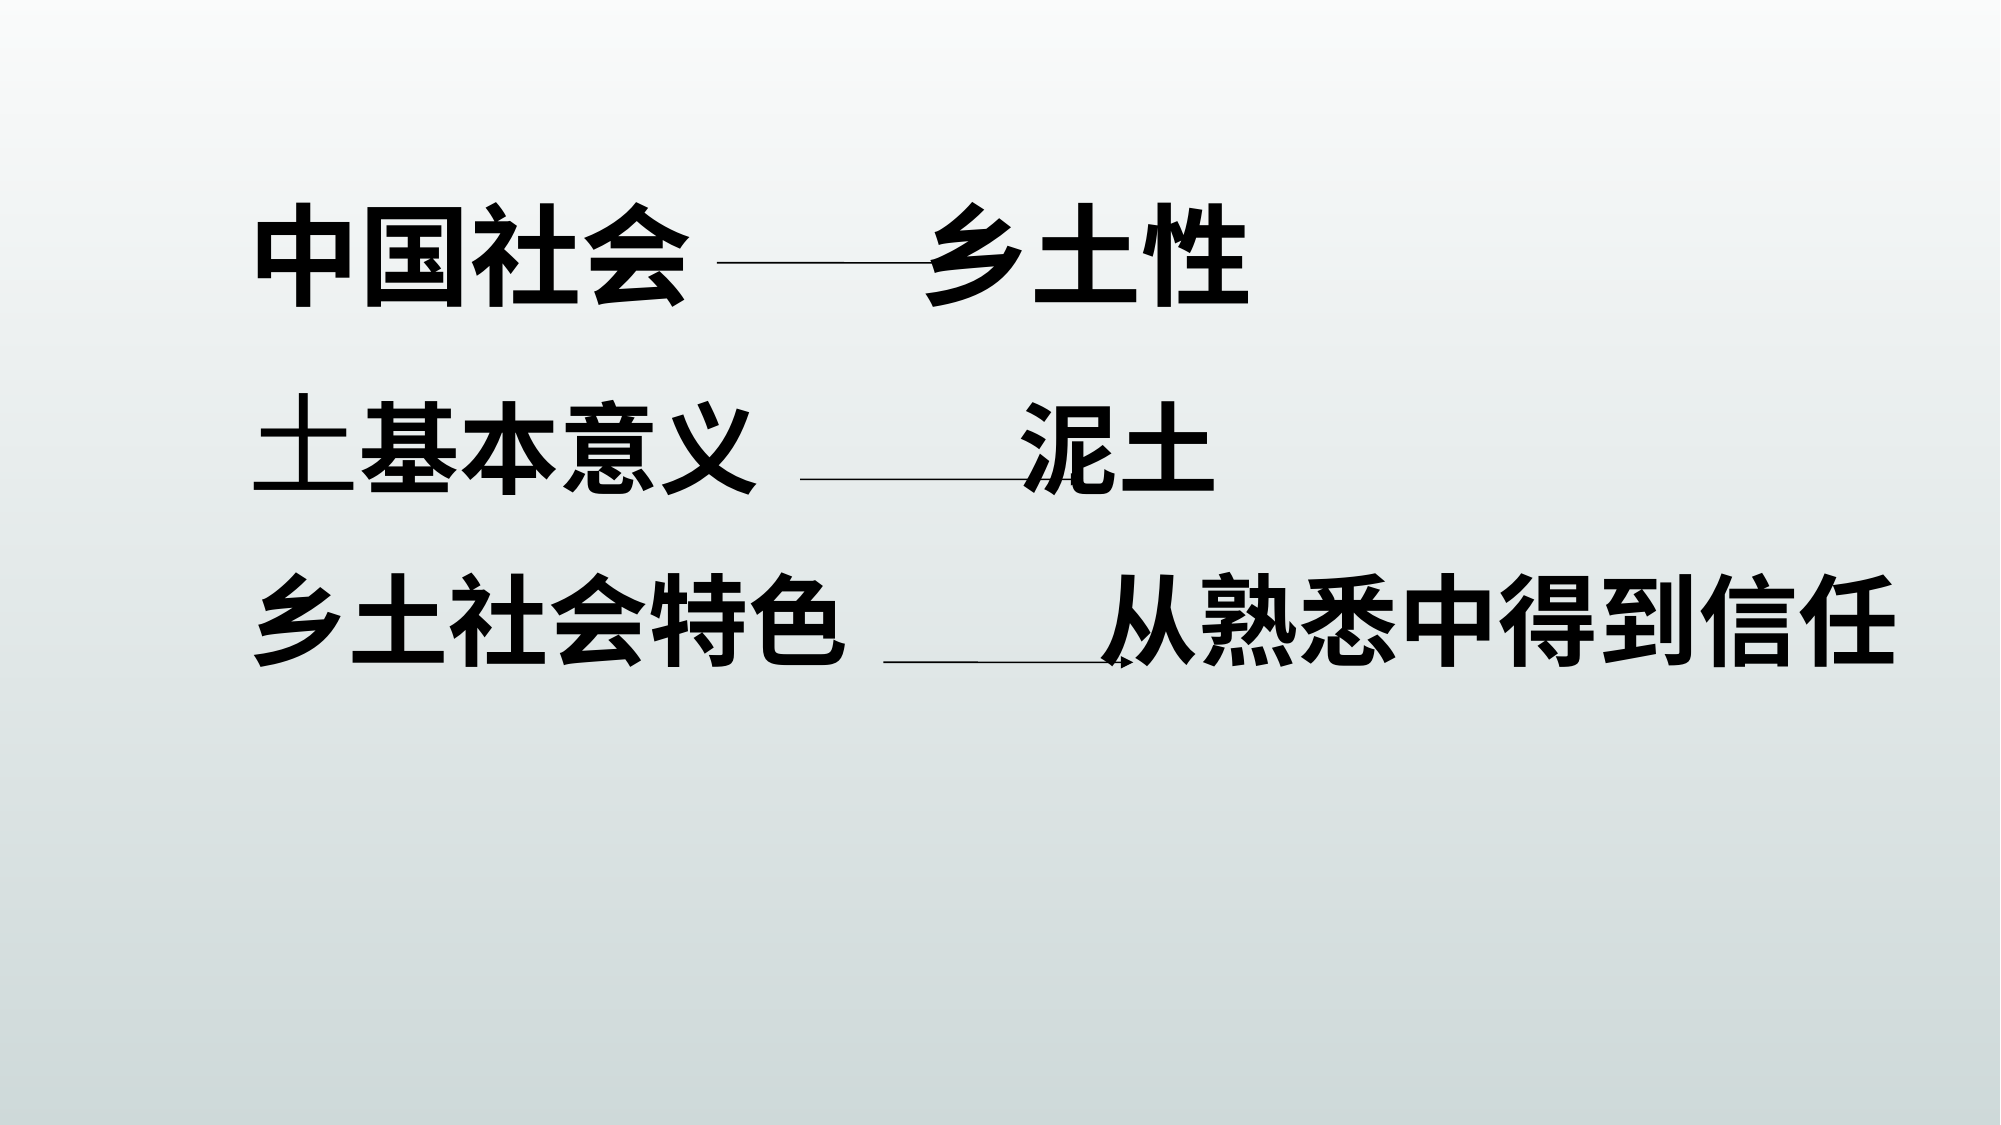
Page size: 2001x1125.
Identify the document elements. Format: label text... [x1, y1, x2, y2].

text_box [883, 656, 1134, 669]
text_box [716, 256, 967, 269]
text_box [800, 473, 1084, 486]
text_box 中国社会 乡土性 土基本意义 泥土 乡土社会特色 从熟悉中得到信任 [233, 179, 2000, 857]
